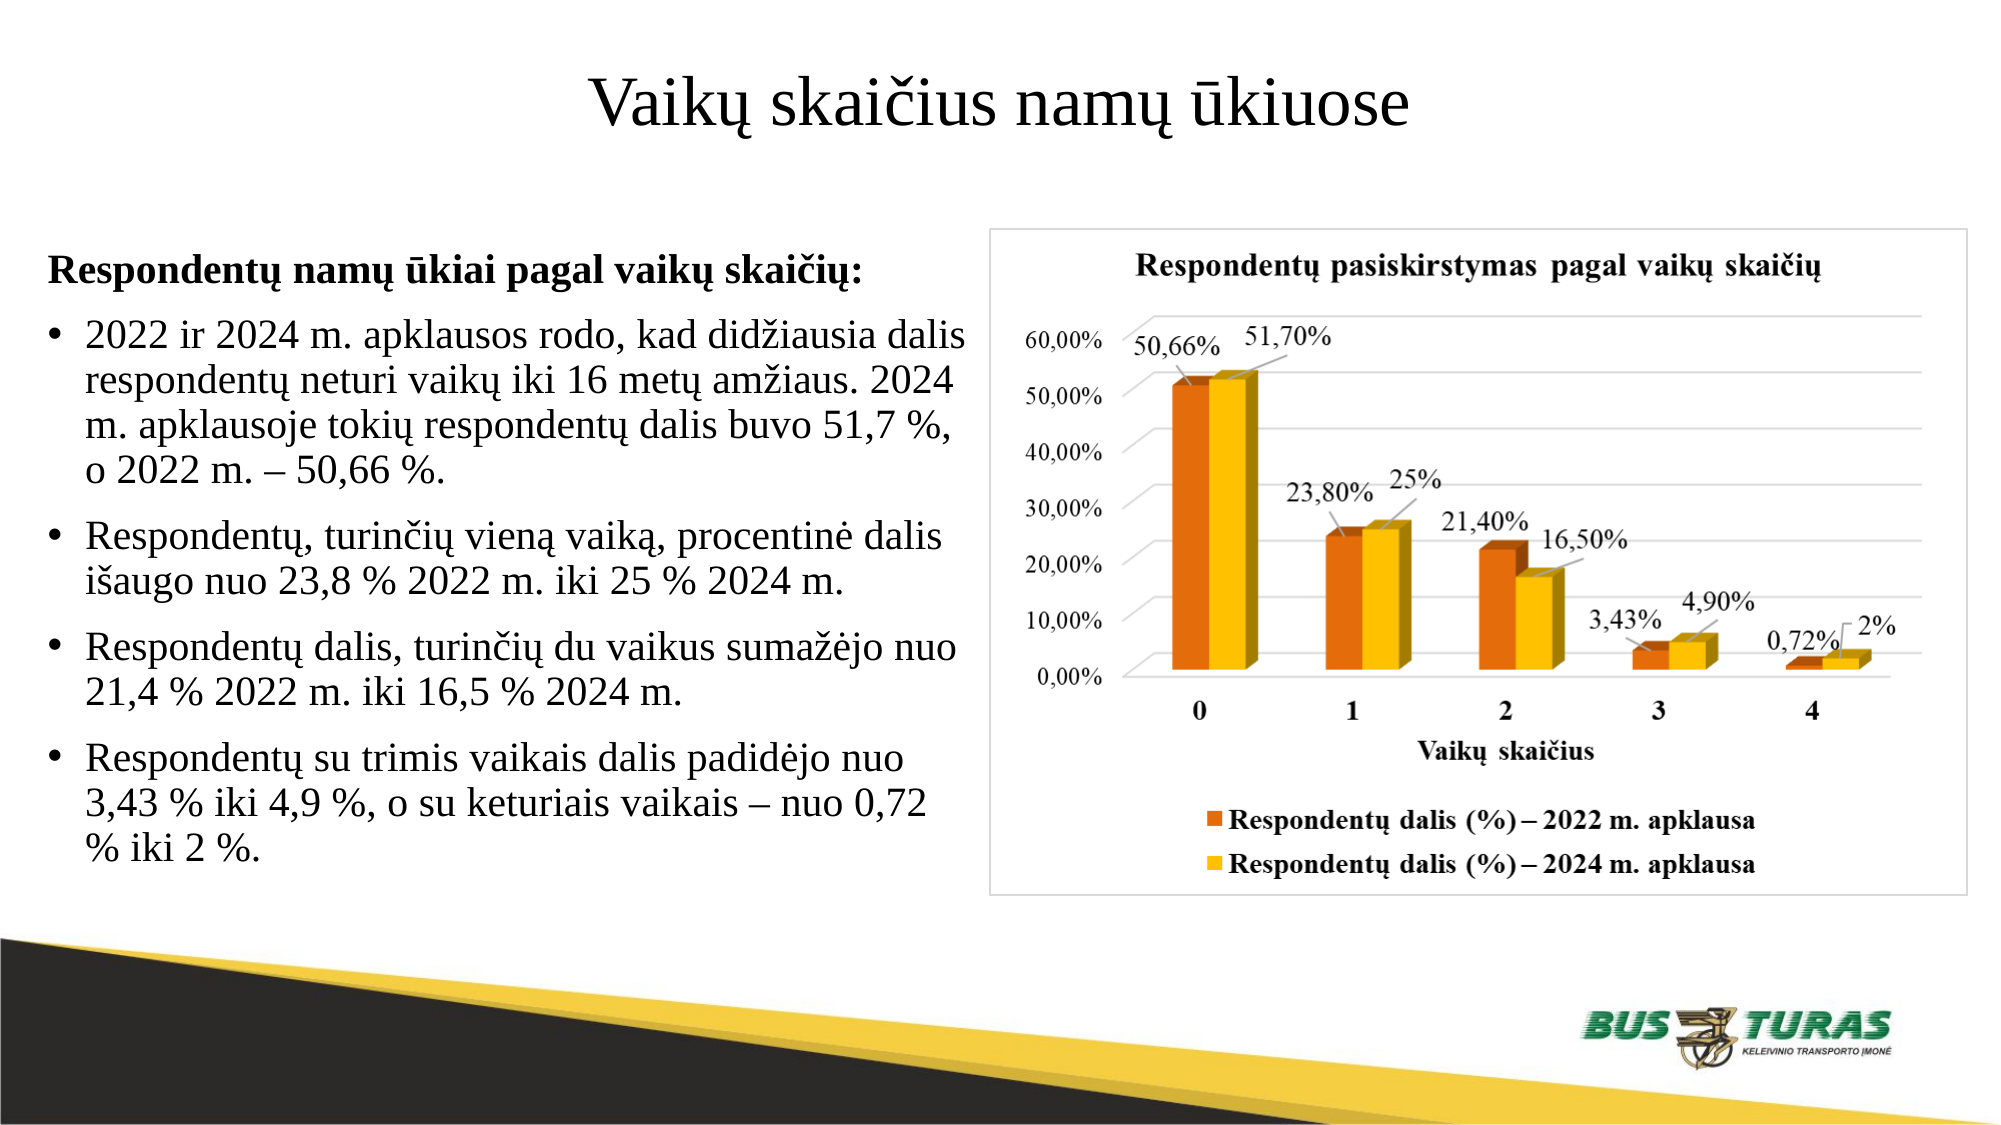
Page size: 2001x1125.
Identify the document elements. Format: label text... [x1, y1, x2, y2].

title Vaikų skaičius namų ūkiuose [137, 54, 1863, 152]
picture [0, 0, 2001, 1125]
list Respondentų namų ūkiai pagal vaikų skaičių: 2022 ir 2024 m. apklausos rodo, kad didžiausia dalis respondentų neturi vaikų iki 16 metų amžiaus. 2024 m. apklausoje tokių respondentų dalis buvo 51,7 %, o 2022 m. – 50,66 %. Respondentų, turinčių vieną vaiką, procentinė dalis išaugo nuo 23,8 % 2022 m. iki 25 % 2024 m. Respondentų dalis, turinčių du vaikus sumažėjo nuo 21,4 % 2022 m. iki 16,5 % 2024 m. Respondentų su trimis vaikais dalis padidėjo nuo 3,43 % iki 4,9 %, o su keturiais vaikais – nuo 0,72 % iki 2 %. [32, 239, 987, 886]
